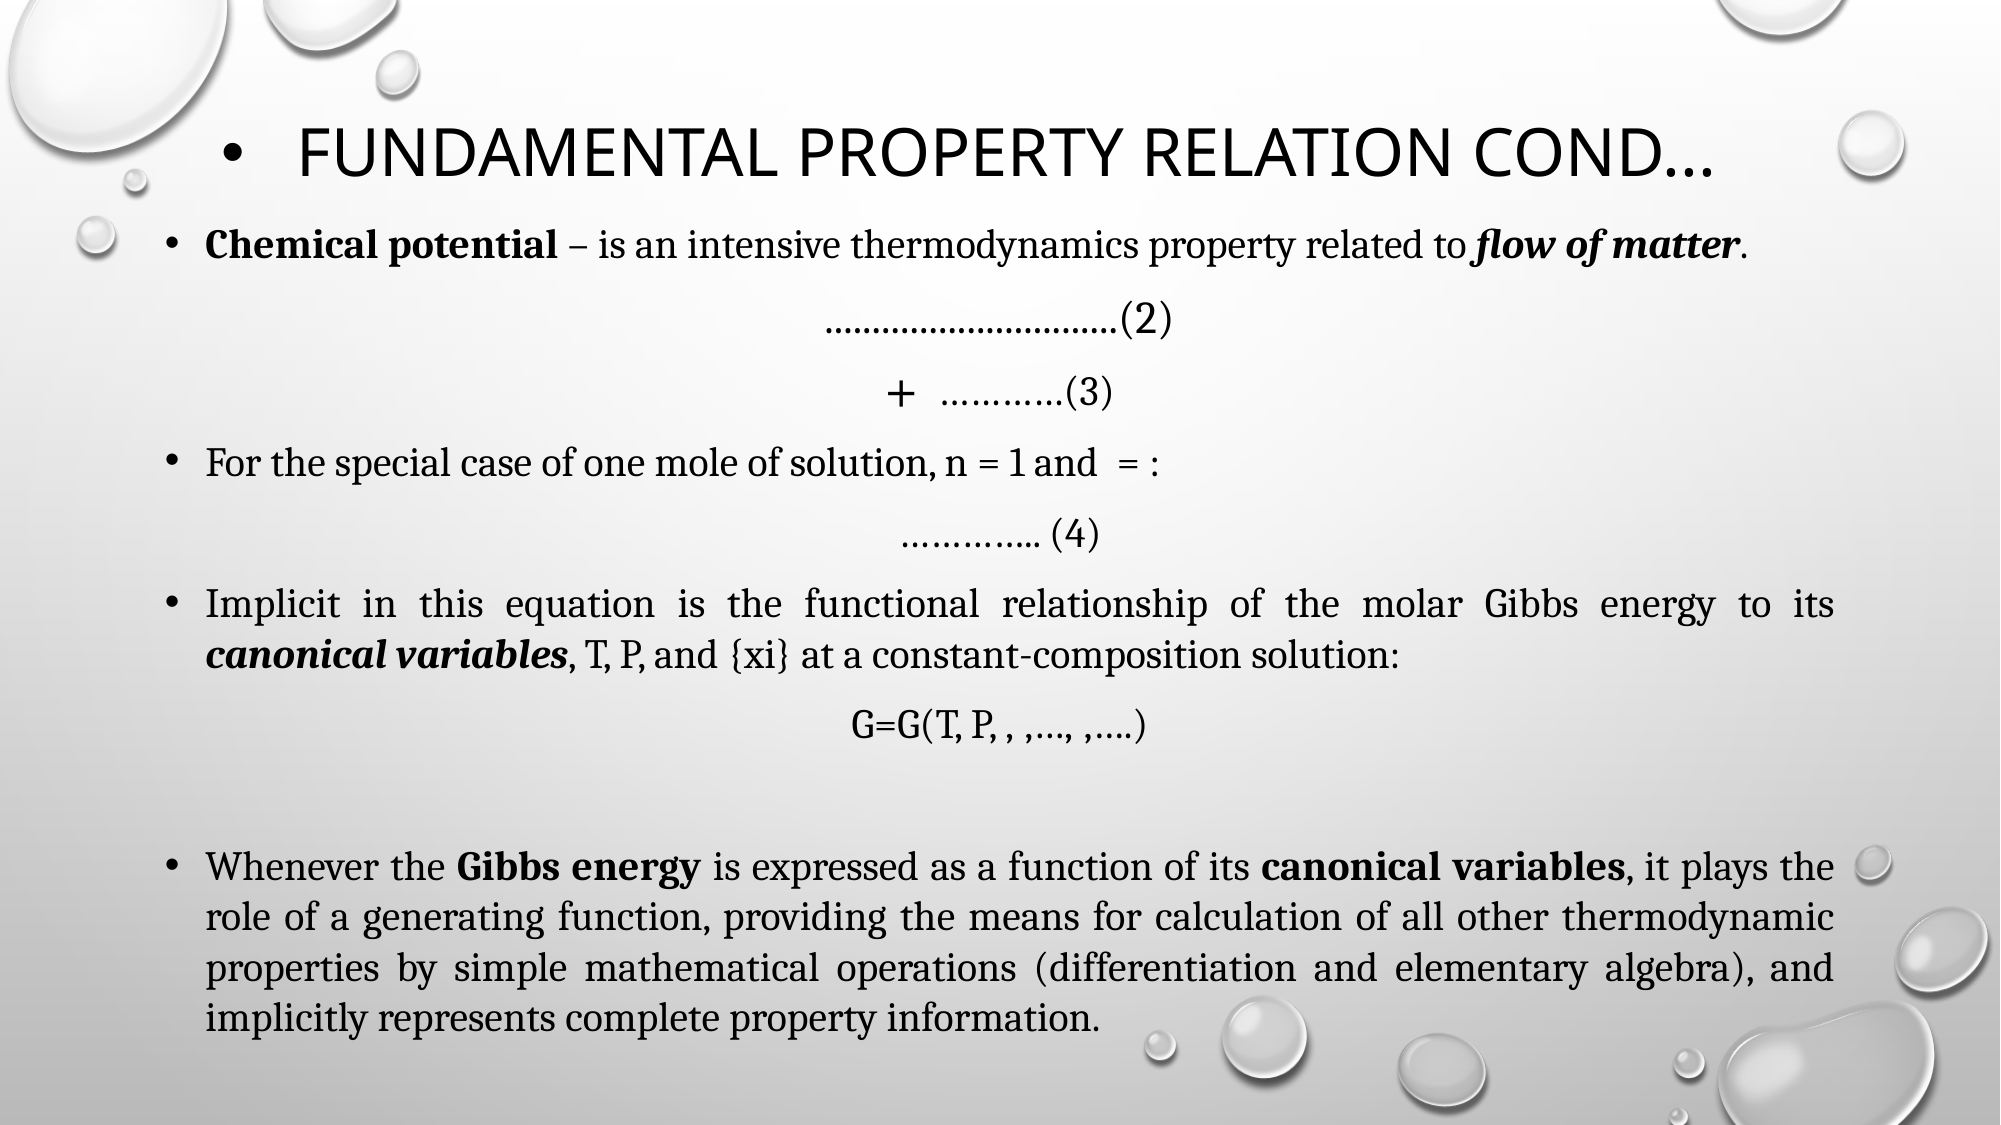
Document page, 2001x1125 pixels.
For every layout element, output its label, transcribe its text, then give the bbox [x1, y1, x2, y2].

title Fundamental property relation cond... [206, 101, 1851, 210]
picture [0, 0, 2000, 1125]
